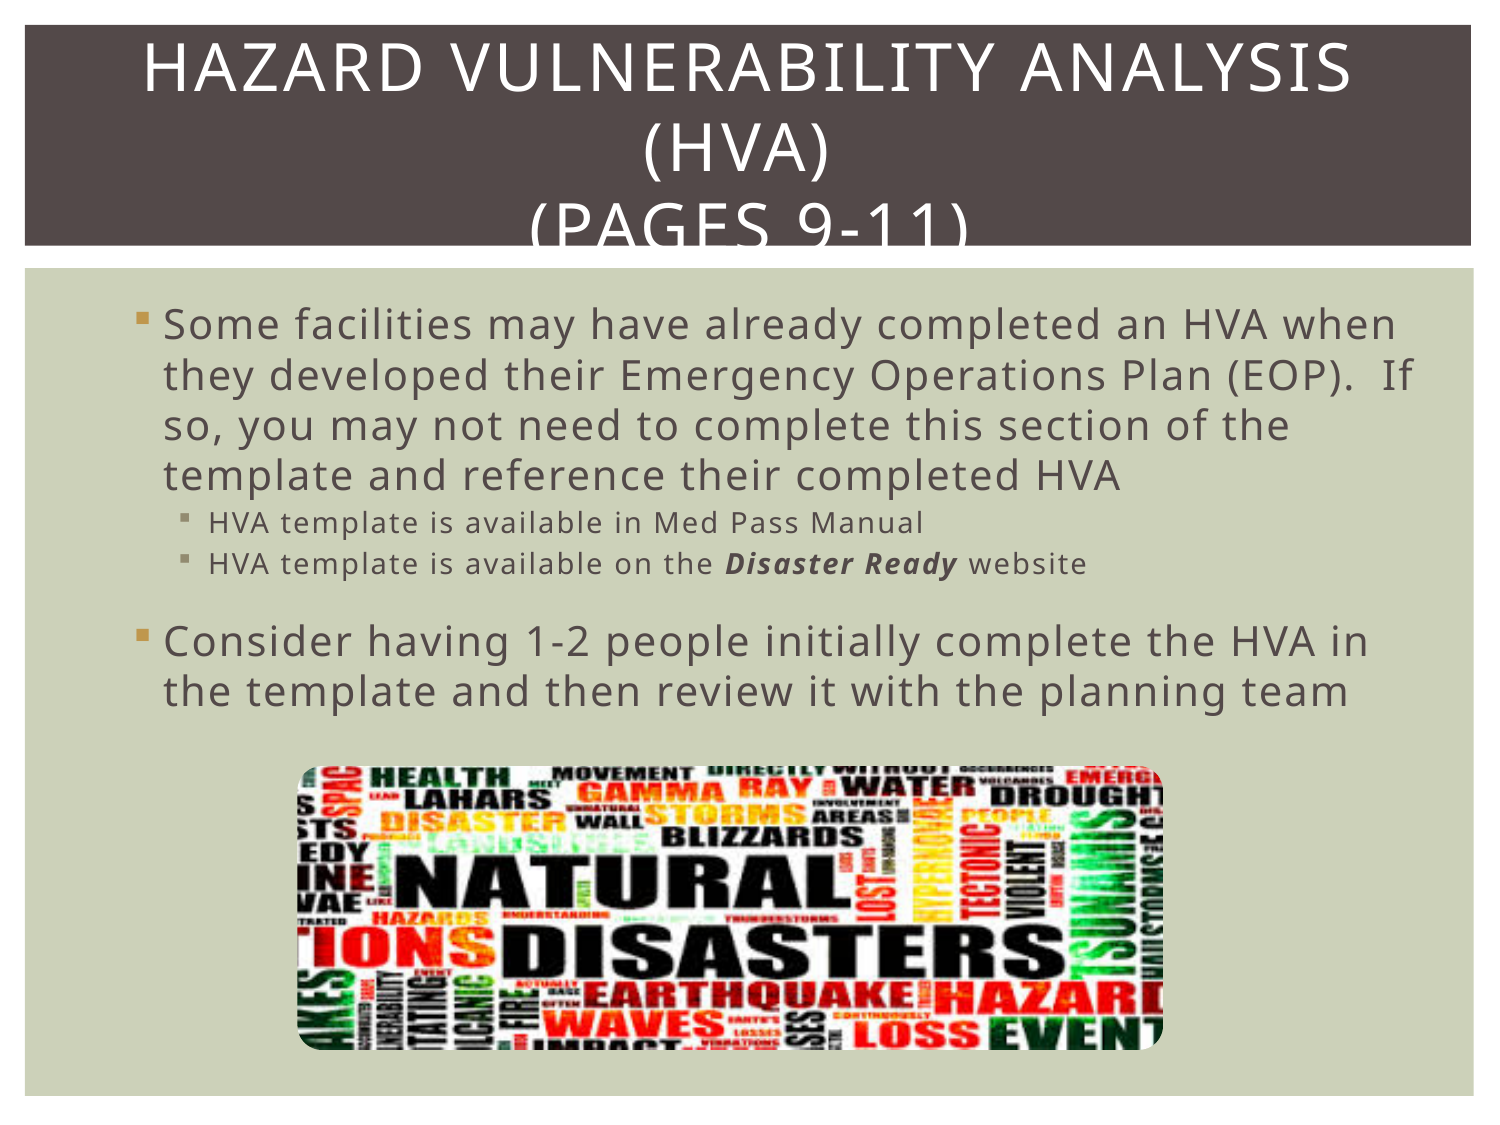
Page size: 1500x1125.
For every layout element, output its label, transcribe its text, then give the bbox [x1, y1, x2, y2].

title Hazard Vulnerability analysis (HVA) (pages 9-11) [62, 58, 1438, 232]
picture [297, 765, 1164, 1051]
list Some facilities may have already completed an HVA when they developed their Emergency Operations Plan (EOP). If so, you may not need to complete this section of the template and reference their completed HVA HVA template is available in Med Pass Manual HVA template is available on the Disaster Ready website Consider having 1-2 people initially complete the HVA in the template and then review it with the planning team [58, 290, 1438, 1014]
